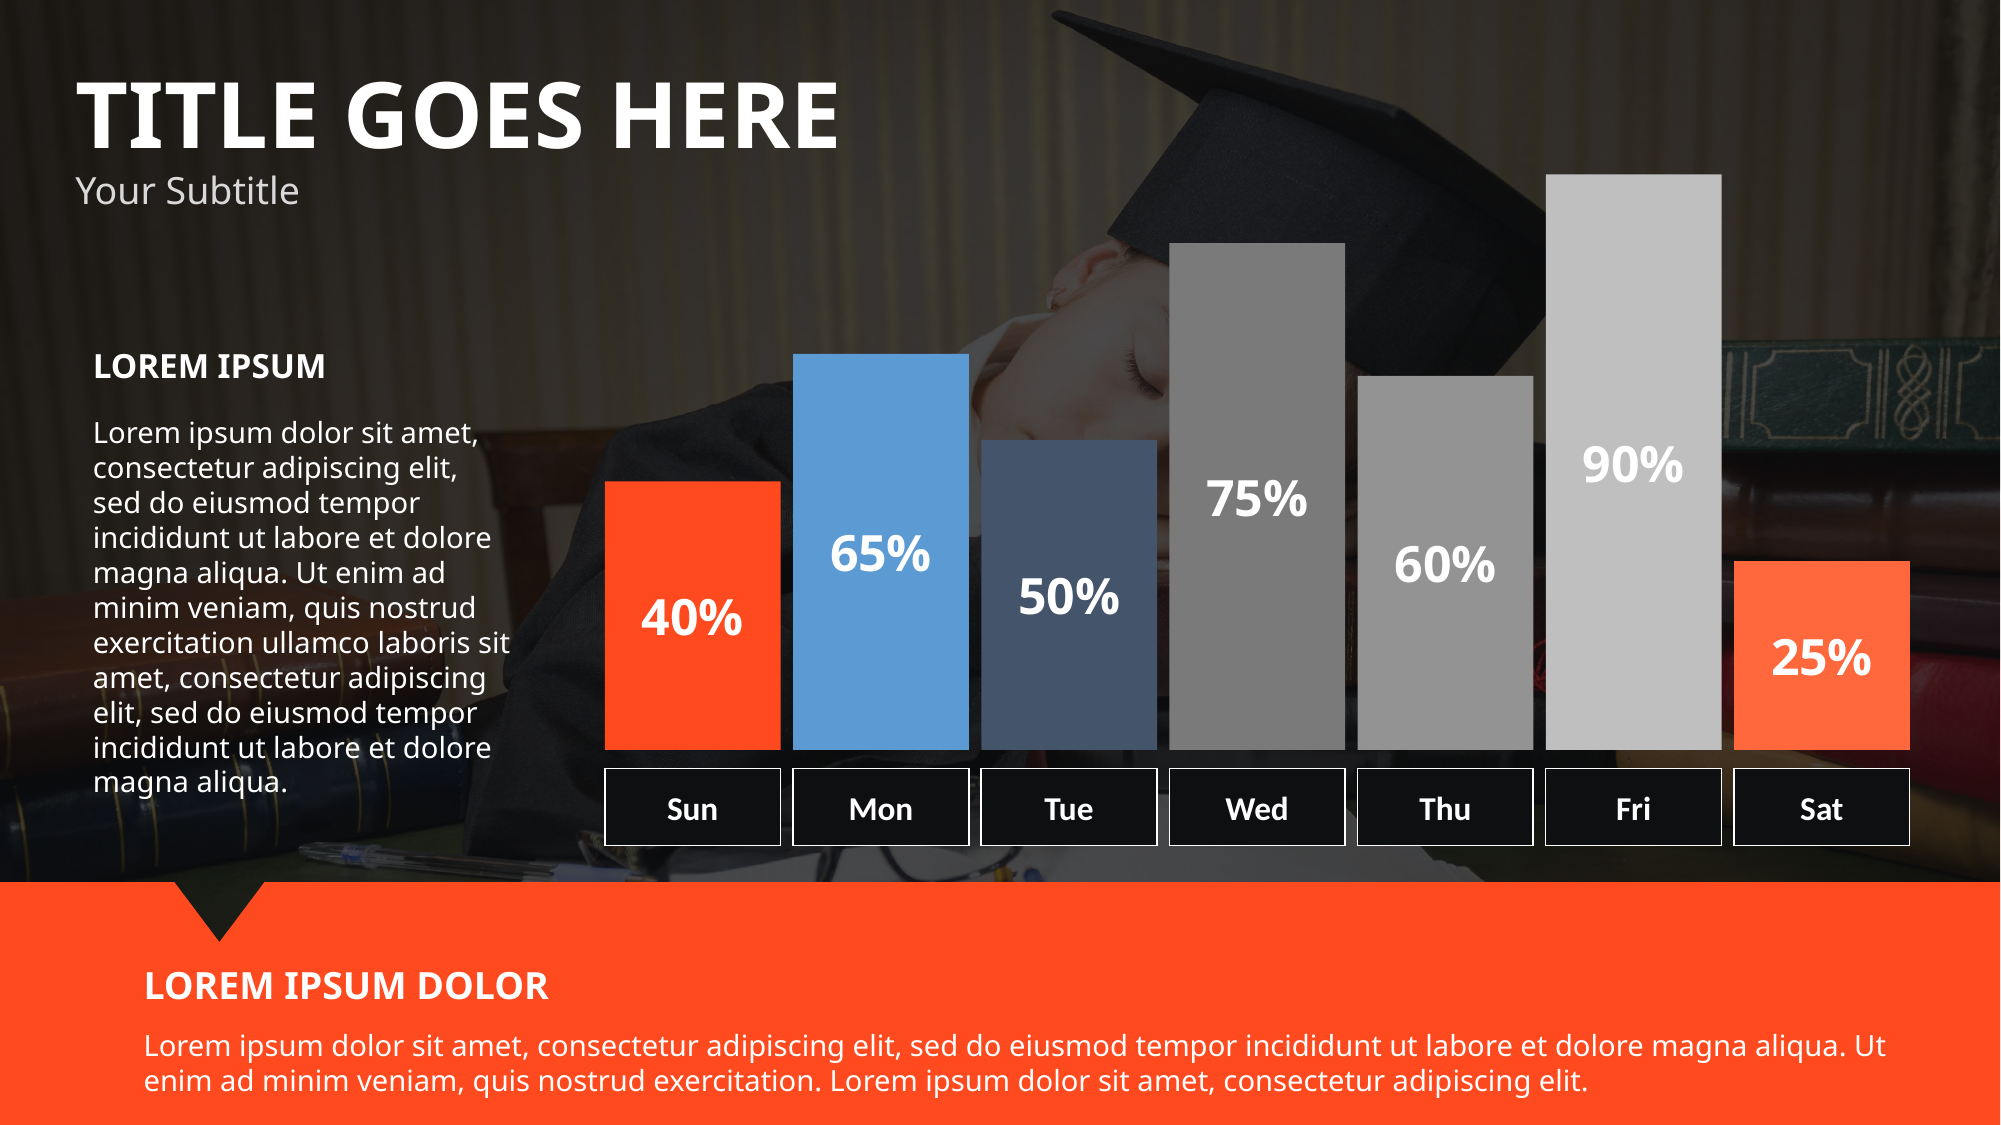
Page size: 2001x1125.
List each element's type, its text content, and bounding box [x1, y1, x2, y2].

text_box Sun [604, 768, 781, 846]
text_box [0, 881, 2000, 1125]
text_box Tue [981, 768, 1157, 846]
text_box 90% [1545, 174, 1722, 750]
text_box 65% [793, 353, 969, 750]
text_box 60% [1357, 375, 1534, 750]
text_box LOREM IPSUM DOLOR Lorem ipsum dolor sit amet, consectetur adipiscing elit, sed do eiusmod tempor incididunt ut labore et dolore magna aliqua. Ut enim ad minim veniam, quis nostrud exercitation. Lorem ipsum dolor sit amet, consectetur adipiscing elit. [128, 954, 1940, 1105]
text_box 40% [604, 481, 781, 750]
text_box TITLE GOES HERE Your Subtitle [60, 49, 1036, 220]
text_box Wed [1169, 768, 1346, 846]
text_box 75% [1169, 243, 1346, 750]
text_box 25% [1734, 561, 1910, 750]
text_box LOREM IPSUM Lorem ipsum dolor sit amet, consectetur adipiscing elit, sed do eiusmod tempor incididunt ut labore et dolore magna aliqua. Ut enim ad minim veniam, quis nostrud exercitation ullamco laboris sit amet, consectetur adipiscing elit, sed do eiusmod tempor incididunt ut labore et dolore magna aliqua. [78, 337, 529, 807]
text_box Fri [1545, 768, 1722, 846]
text_box Thu [1357, 768, 1534, 846]
text_box 50% [981, 439, 1158, 750]
text_box Mon [792, 768, 969, 846]
text_box Sat [1733, 768, 1910, 846]
